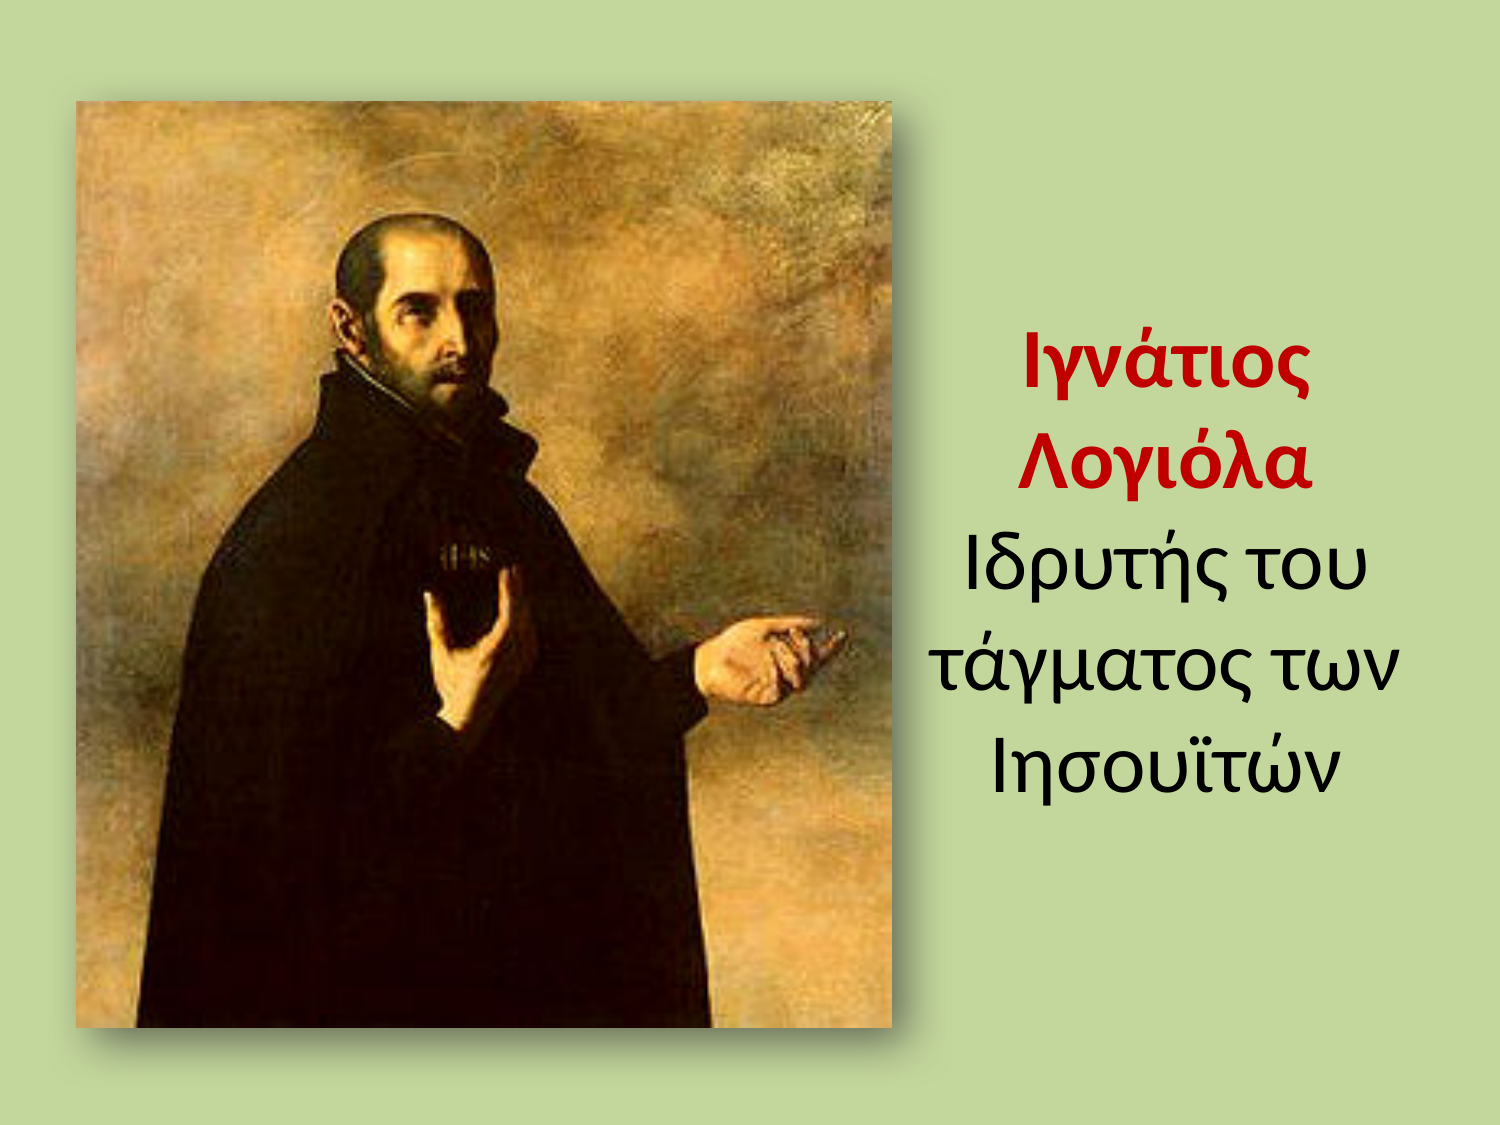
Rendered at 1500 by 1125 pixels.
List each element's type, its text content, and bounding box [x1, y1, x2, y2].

picture [76, 101, 892, 1028]
title Ιγνάτιος Λογιόλα Ιδρυτής του τάγματος των Ιησουϊτών [940, 255, 1418, 857]
